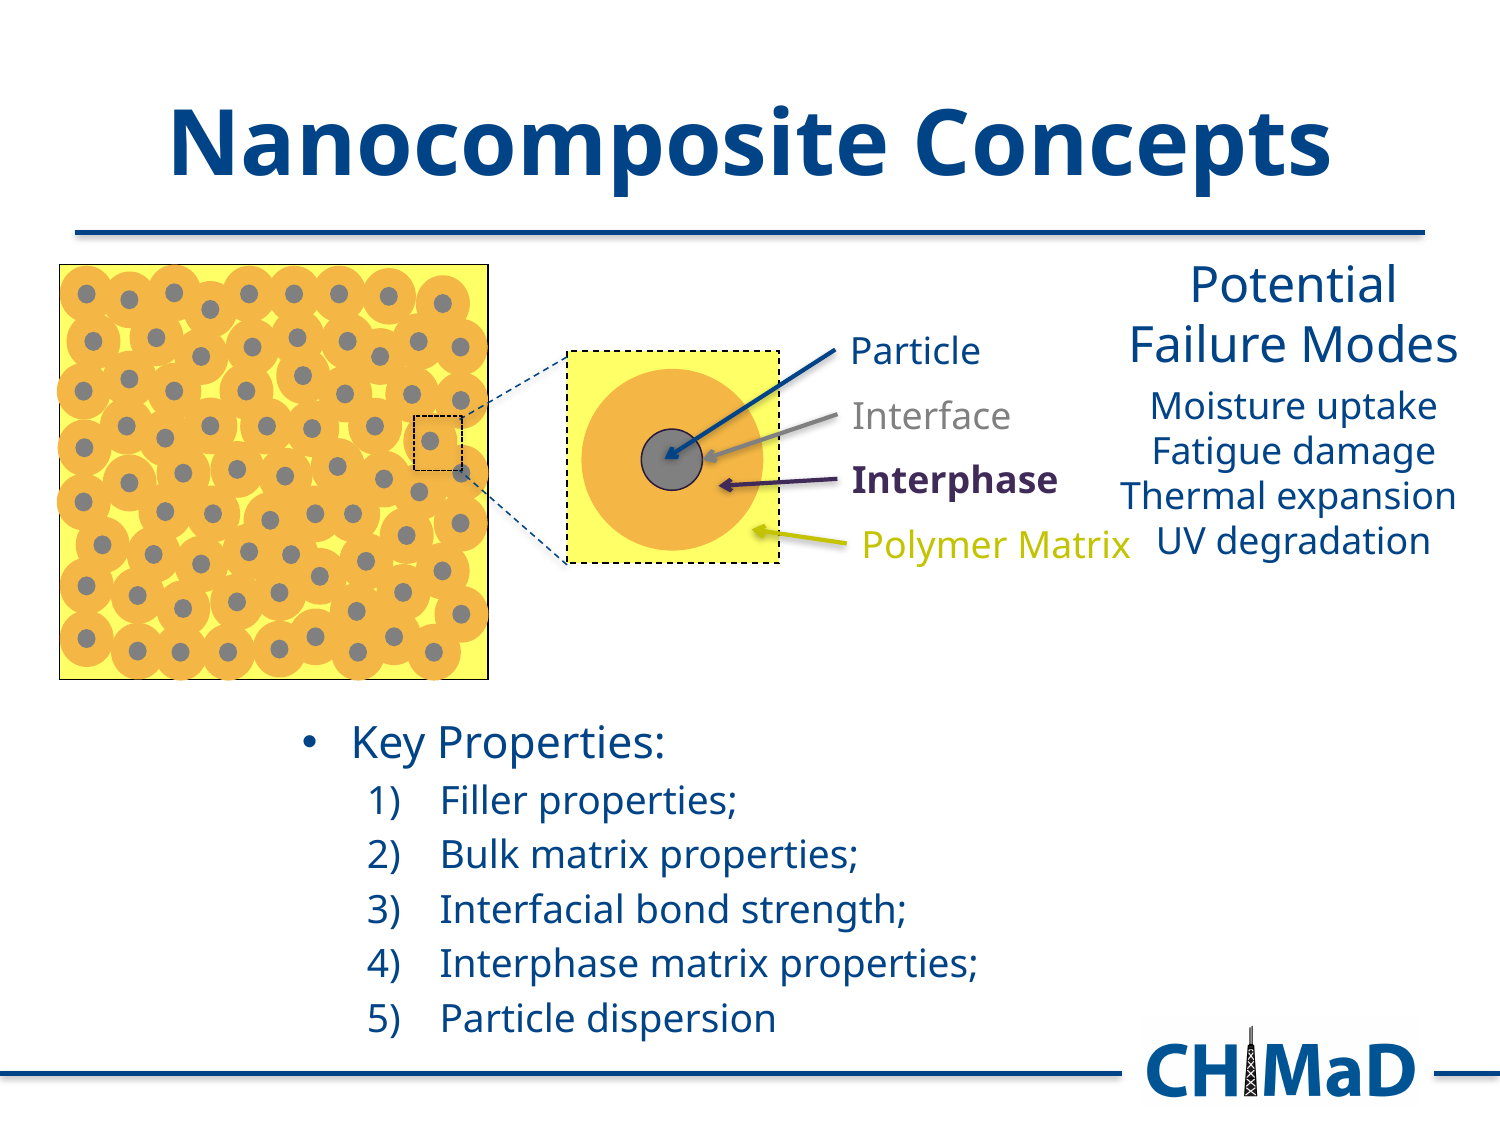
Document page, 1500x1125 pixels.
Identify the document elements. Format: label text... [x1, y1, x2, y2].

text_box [1108, 244, 1480, 572]
title Nanocomposite Concepts [75, 45, 1425, 233]
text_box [413, 319, 1182, 593]
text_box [56, 264, 497, 681]
list Key Properties: Filler properties; Bulk matrix properties; Interfacial bond strength; Interphase matrix properties; Particle dispersion [286, 706, 1223, 1049]
